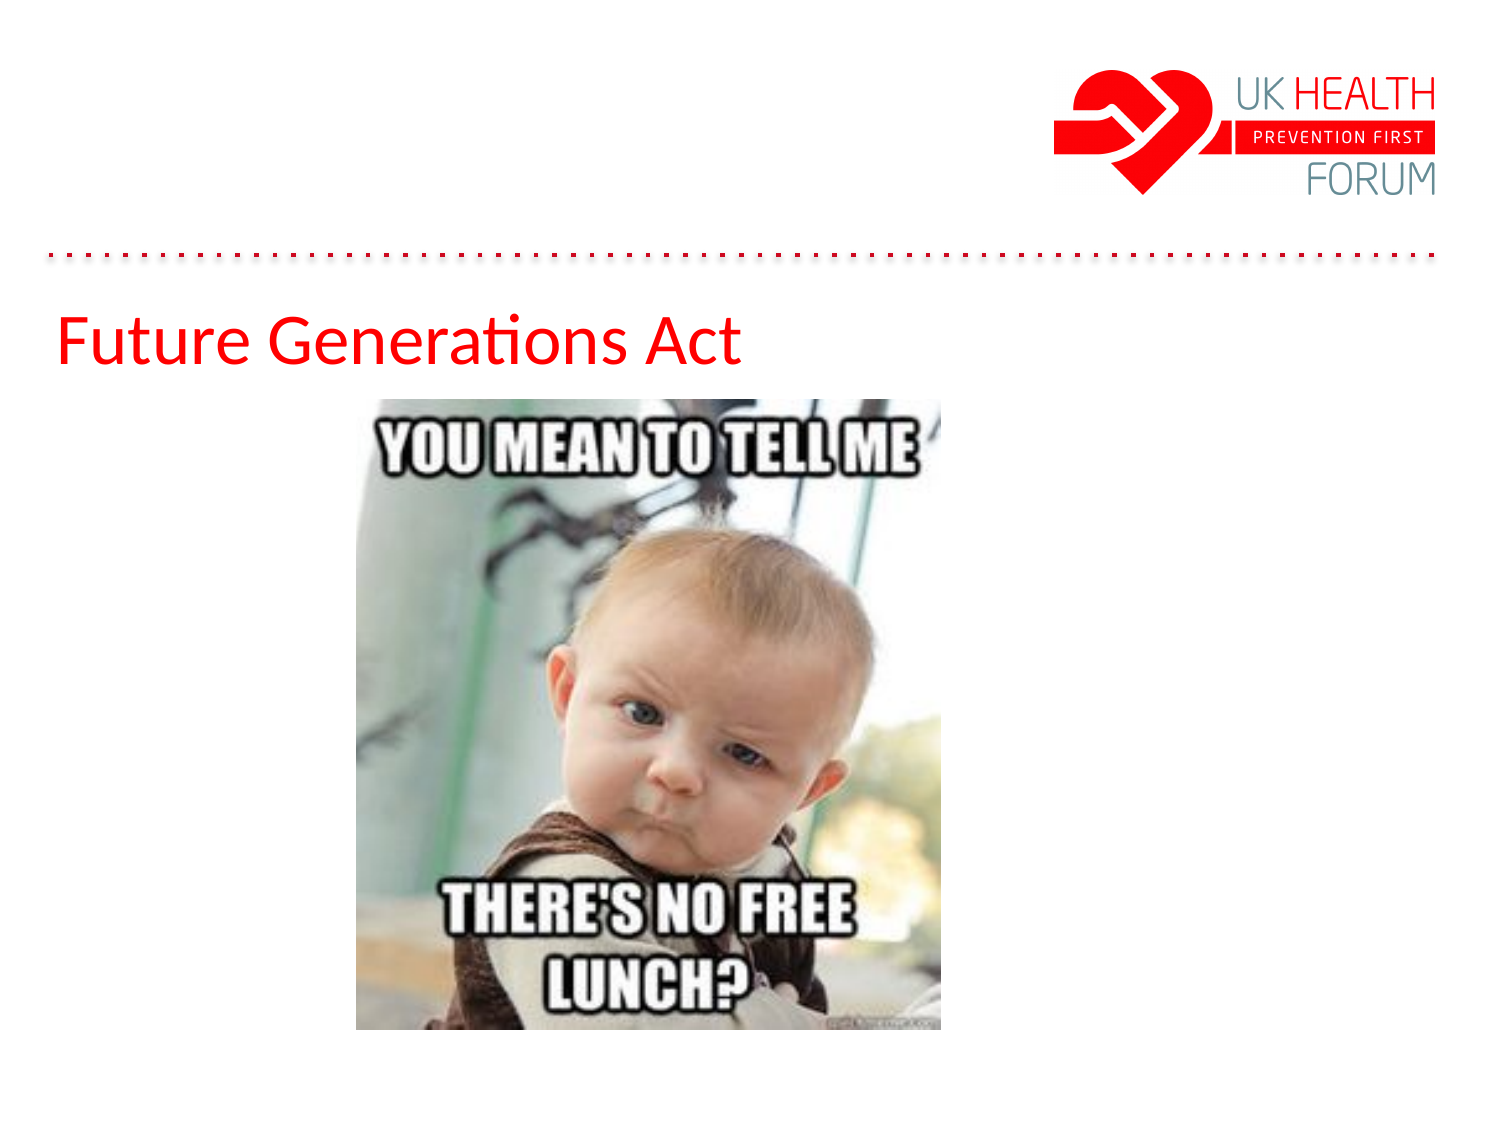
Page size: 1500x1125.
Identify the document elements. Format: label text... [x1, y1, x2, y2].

title Future Generations Act [56, 291, 1440, 400]
picture [356, 399, 942, 1030]
picture [1054, 69, 1435, 195]
